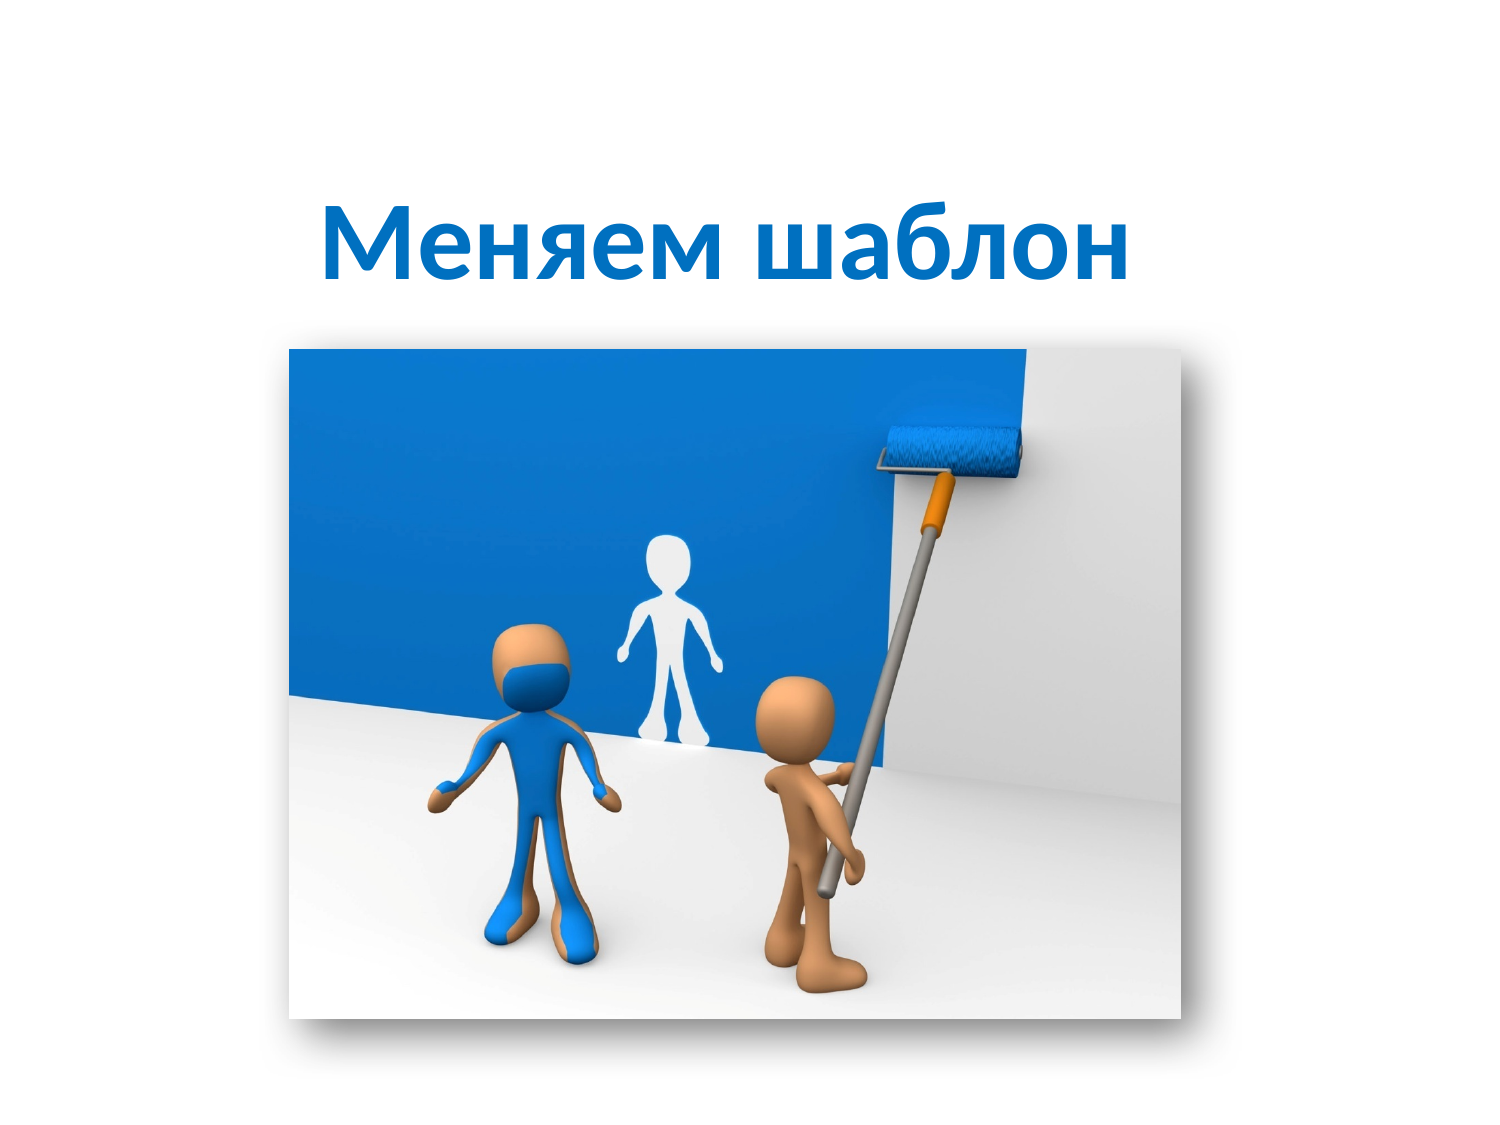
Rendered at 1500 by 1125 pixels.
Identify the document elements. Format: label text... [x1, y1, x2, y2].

picture [288, 349, 1182, 1019]
title Меняем шаблон [88, 113, 1364, 355]
